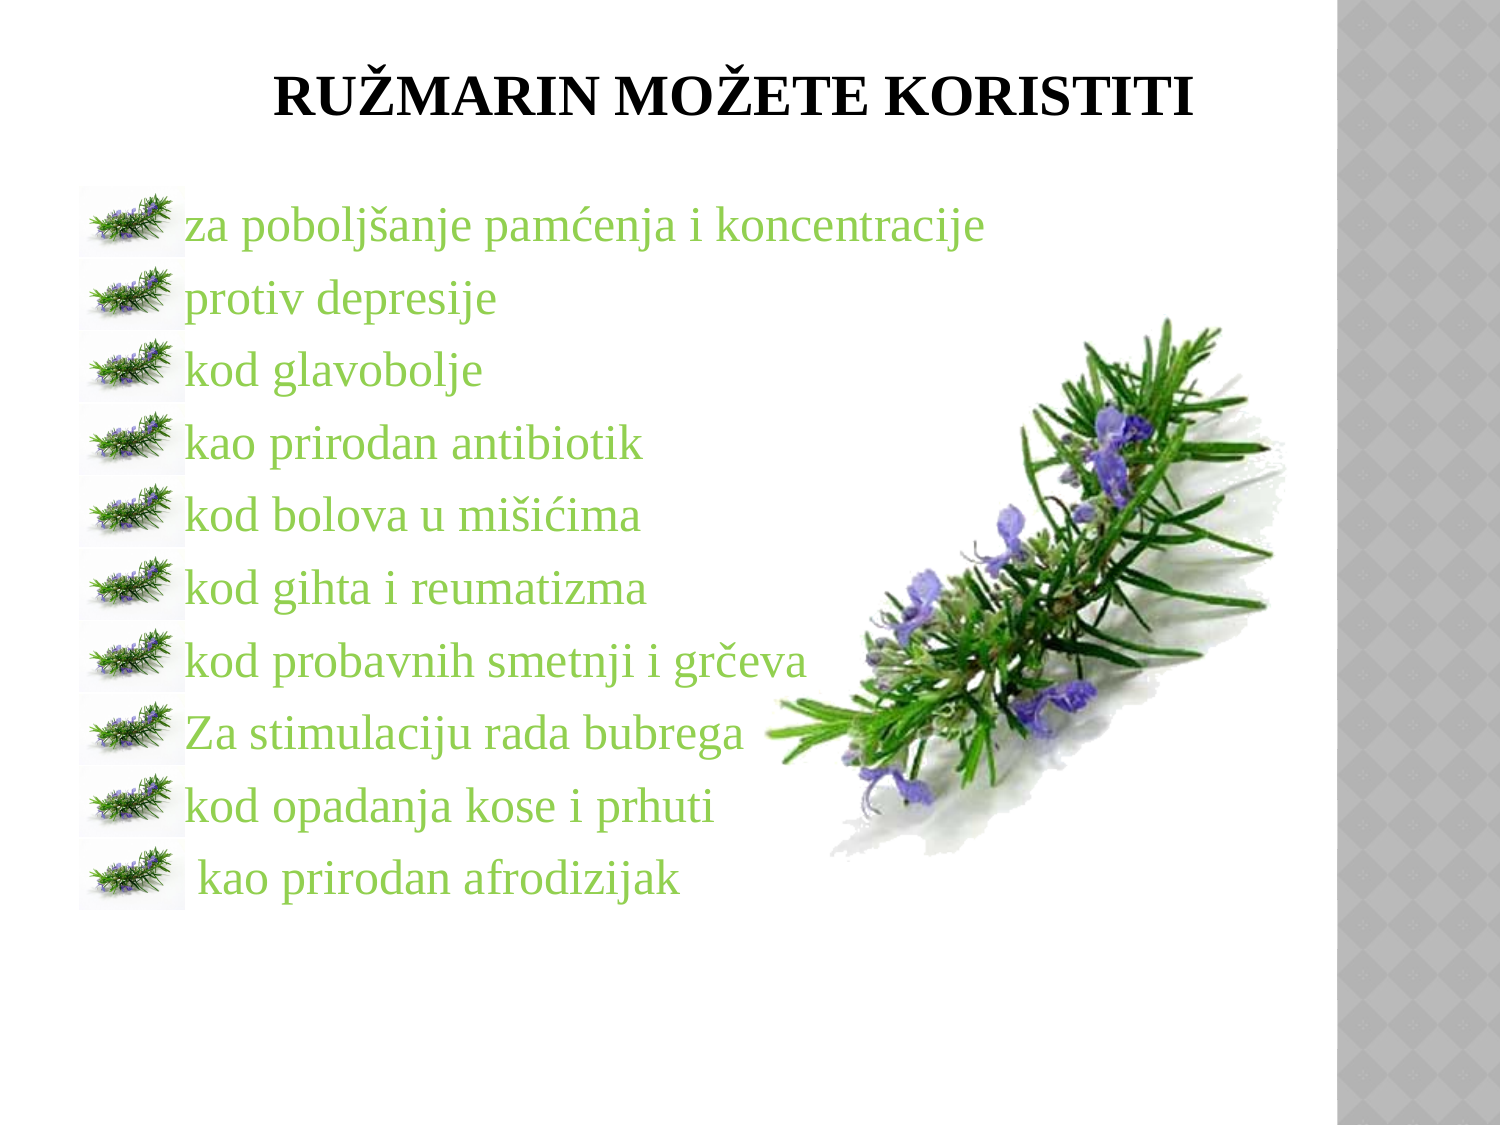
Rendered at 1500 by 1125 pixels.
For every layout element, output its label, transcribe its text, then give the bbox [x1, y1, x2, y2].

picture [79, 839, 170, 910]
picture [79, 621, 170, 692]
picture [79, 476, 170, 547]
picture [79, 259, 170, 330]
picture [79, 404, 170, 475]
picture [79, 766, 170, 837]
picture [79, 694, 170, 765]
title Ružmarin možete koristiti [242, 78, 1227, 128]
picture [761, 313, 1295, 862]
picture [79, 549, 170, 620]
picture [79, 331, 170, 402]
list za poboljšanje pamćenja i koncentracije protiv depresije kod glavobolje kao prirodan antibiotik kod bolova u mišićima kod gihta i reumatizma kod probavnih smetnji i grčeva Za stimulaciju rada bubrega kod opadanja kose i prhuti kao prirodan afrodizijak [64, 184, 1253, 980]
picture [79, 186, 170, 257]
